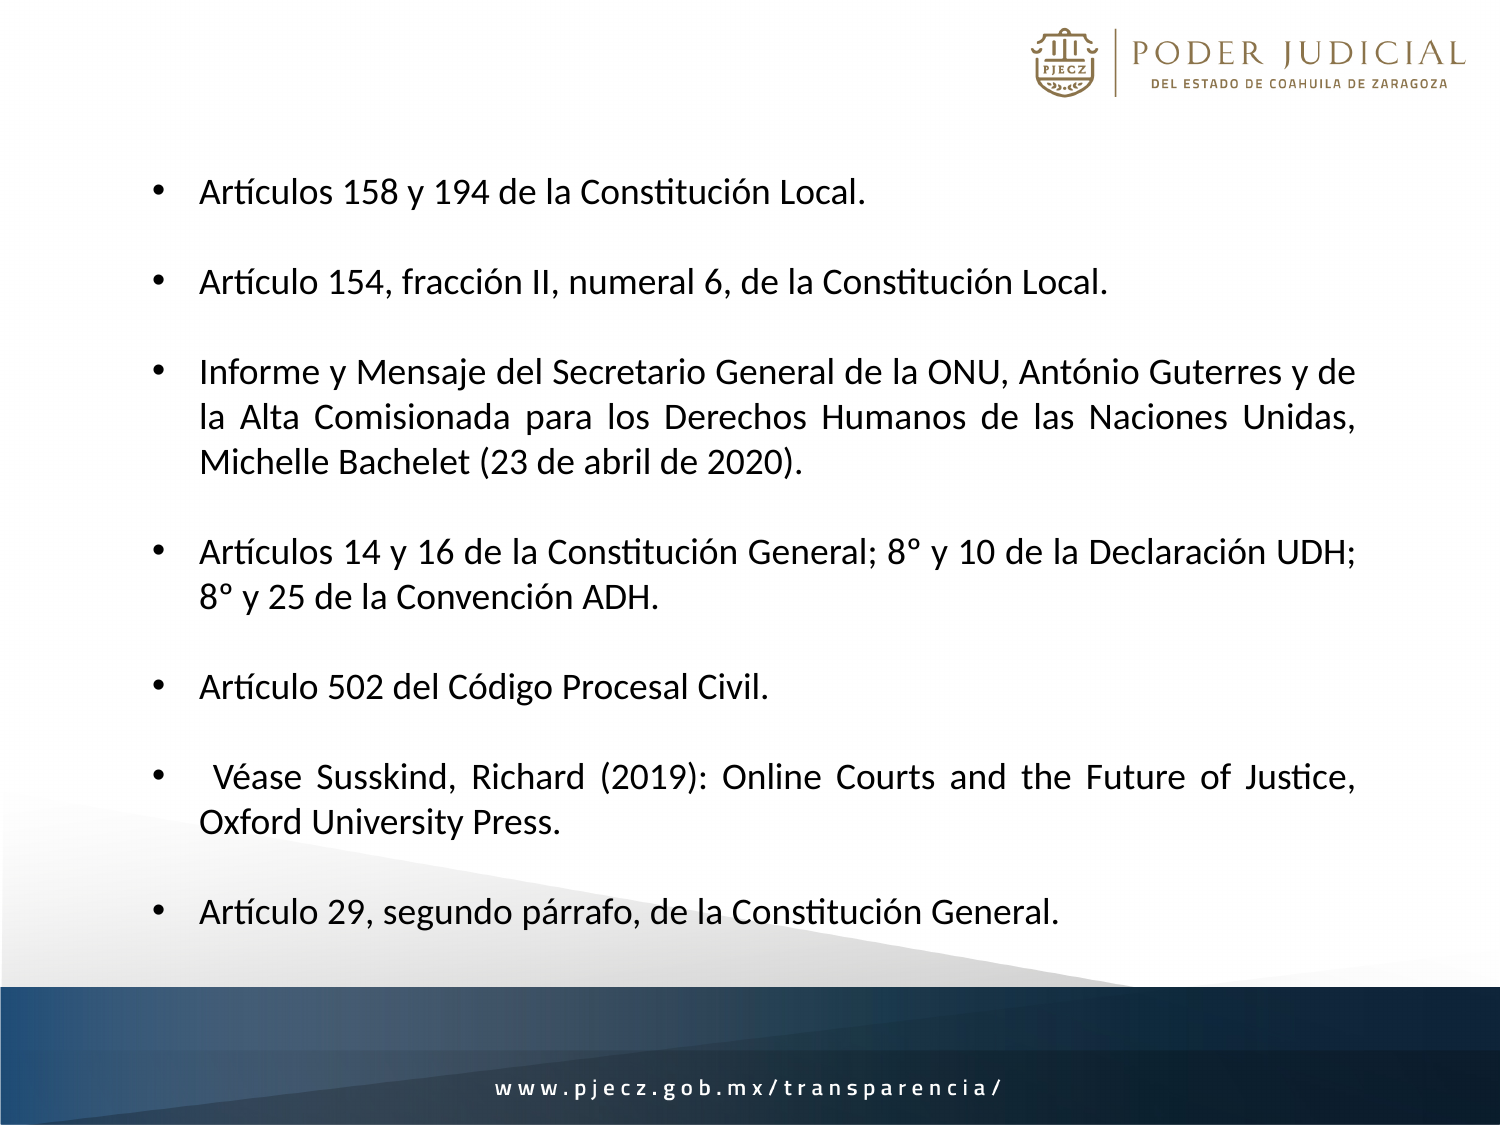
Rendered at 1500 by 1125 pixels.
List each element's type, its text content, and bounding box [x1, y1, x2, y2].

picture [0, 0, 1500, 1125]
text_box Artículos 158 y 194 de la Constitución Local. Artículo 154, fracción II, numeral 6, de la Constitución Local. Informe y Mensaje del Secretario General de la ONU, António Guterres y de la Alta Comisionada para los Derechos Humanos de las Naciones Unidas, Michelle Bachelet (23 de abril de 2020). Artículos 14 y 16 de la Constitución General; 8º y 10 de la Declaración UDH; 8º y 25 de la Convención ADH. Artículo 502 del Código Procesal Civil. Véase Susskind, Richard (2019): Online Courts and the Future of Justice, Oxford University Press. Artículo 29, segundo párrafo, de la Constitución General. [137, 159, 1371, 940]
